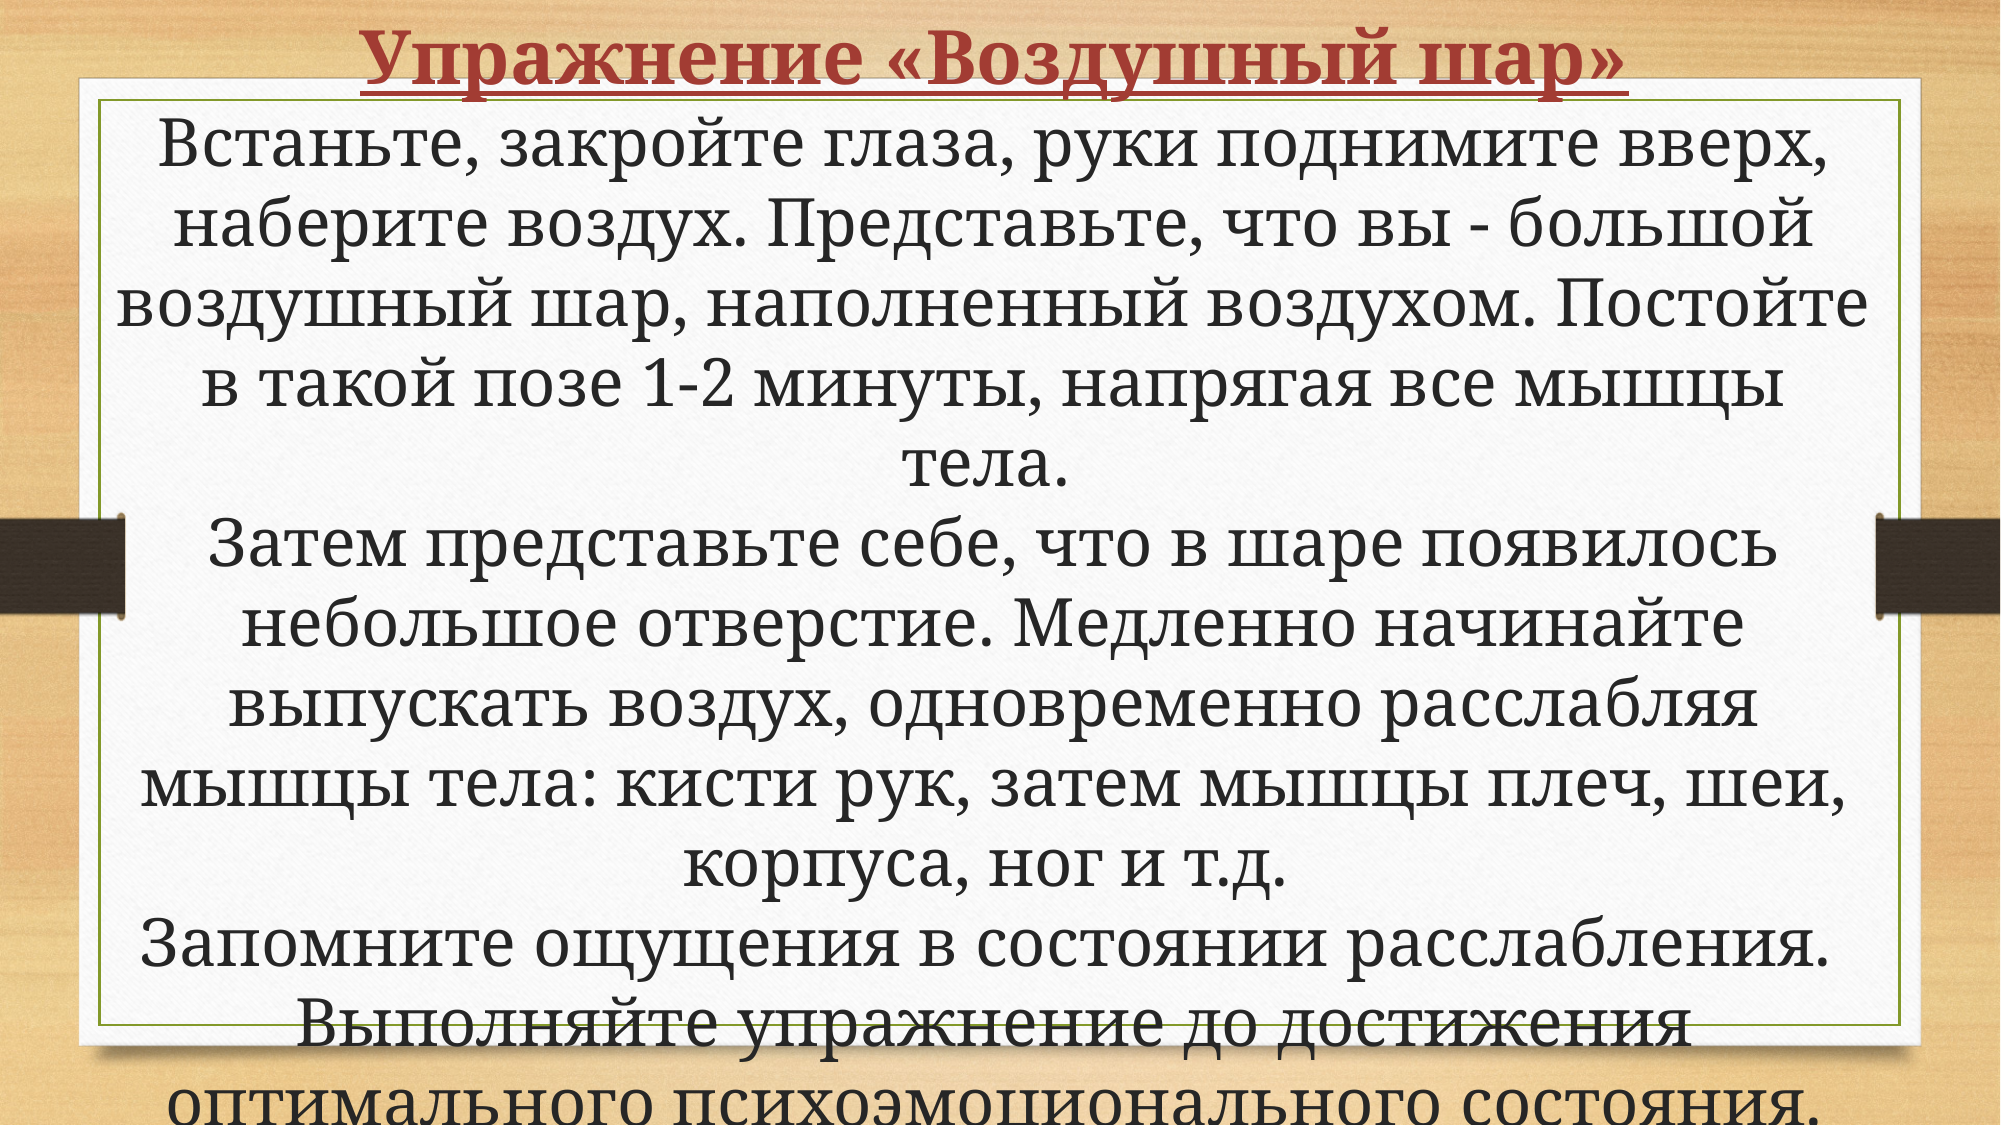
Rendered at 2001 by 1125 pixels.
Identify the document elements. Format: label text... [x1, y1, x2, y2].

picture [0, 0, 2001, 1125]
text_box [500, 304, 1500, 366]
title Упражнение «Воздушный шар» Встаньте, закройте глаза, руки поднимите вверх, наберите воздух. Представьте, что вы - большой воздушный шар, наполненный воздухом. Постойте в такой позе 1-2 минуты, напрягая все мышцы тела. Затем представьте себе, что в шаре появилось небольшое отверстие. Медленно начинайте выпускать воздух, одновременно расслабляя мышцы тела: кисти рук, затем мышцы плеч, шеи, корпуса, ног и т.д. Запомните ощущения в состоянии расслабления. Выполняйте упражнение до достижения оптимального психоэмоционального состояния. [99, 184, 1889, 1046]
